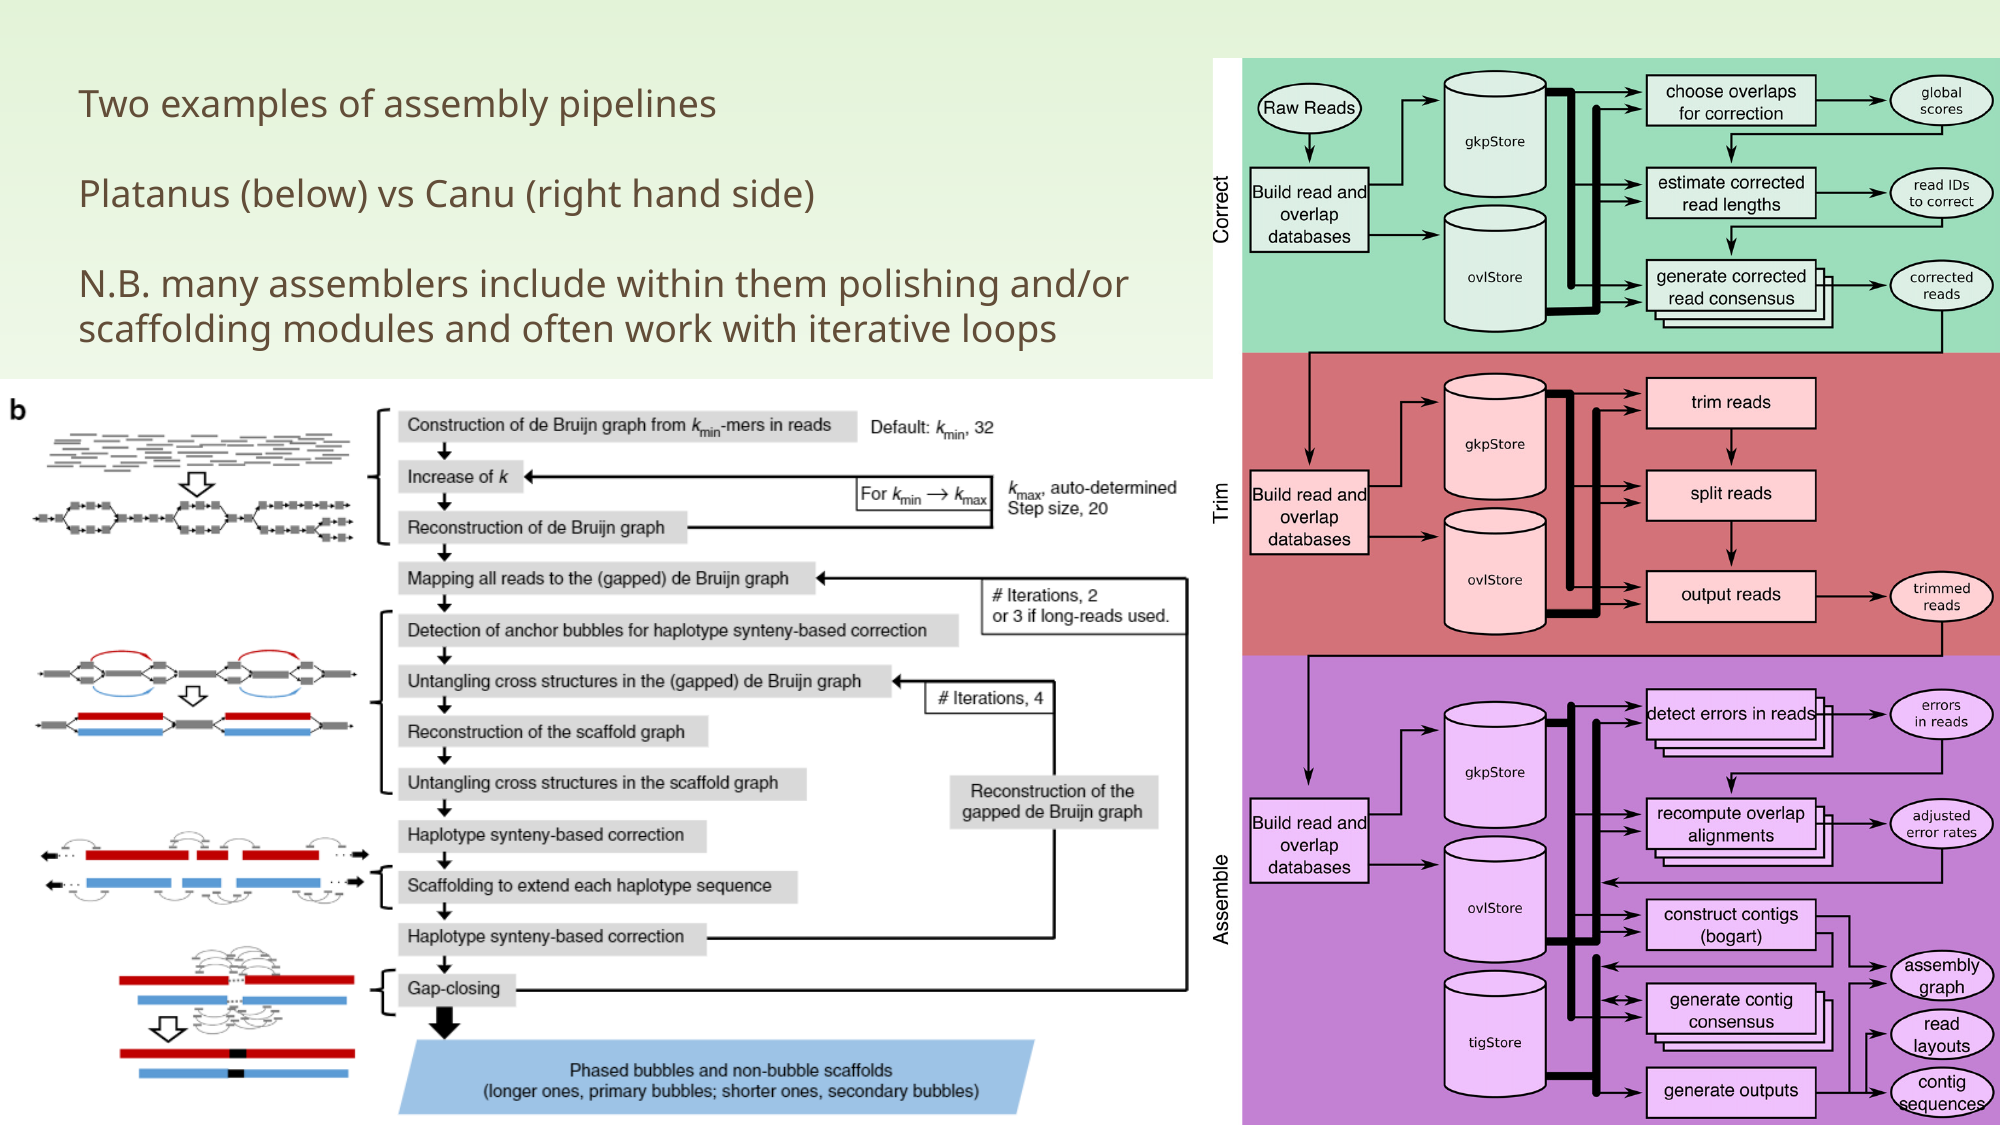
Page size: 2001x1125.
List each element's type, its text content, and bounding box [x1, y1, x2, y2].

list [0, 379, 1212, 1125]
text_box Two examples of assembly pipelines Platanus (below) vs Canu (right hand side) N.B. many assemblers include within them polishing and/or scaffolding modules and often work with iterative loops [63, 72, 1202, 358]
picture [1212, 58, 2000, 1125]
